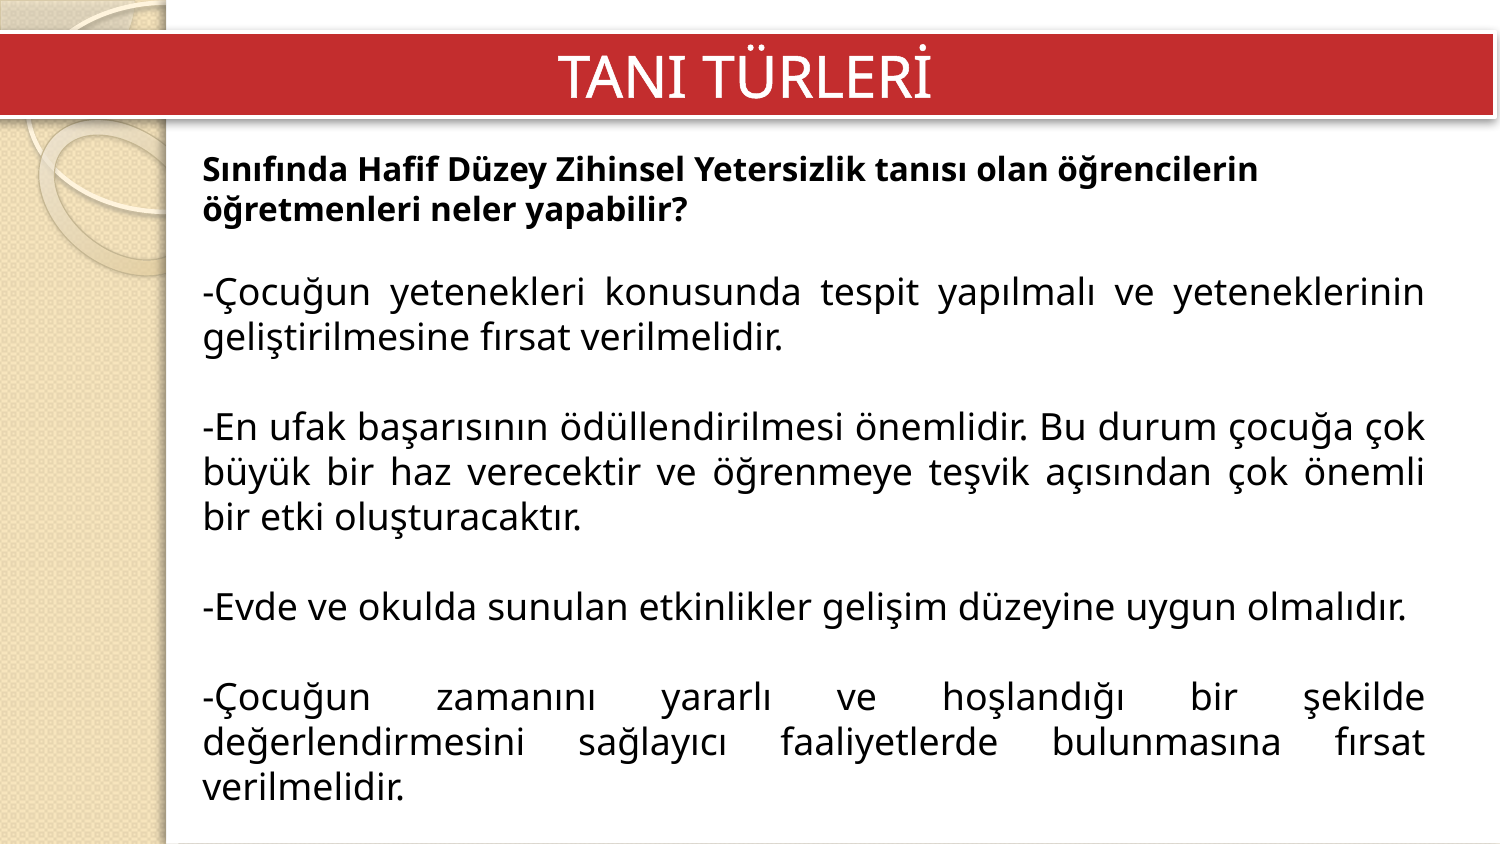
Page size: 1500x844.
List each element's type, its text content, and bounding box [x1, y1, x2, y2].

text_box TANI TÜRLERİ [0, 30, 1497, 119]
text_box Sınıfında Hafif Düzey Zihinsel Yetersizlik tanısı olan öğrencilerin öğretmenleri neler yapabilir? -Çocuğun yetenekleri konusunda tespit yapılmalı ve yeteneklerinin geliştirilmesine fırsat verilmelidir. -En ufak başarısının ödüllendirilmesi önemlidir. Bu durum çocuğa çok büyük bir haz verecektir ve öğrenmeye teşvik açısından çok önemli bir etki oluşturacaktır. -Evde ve okulda sunulan etkinlikler gelişim düzeyine uygun olmalıdır. -Çocuğun zamanını yararlı ve hoşlandığı bir şekilde değerlendirmesini sağlayıcı faaliyetlerde bulunmasına fırsat verilmelidir. [187, 140, 1442, 844]
